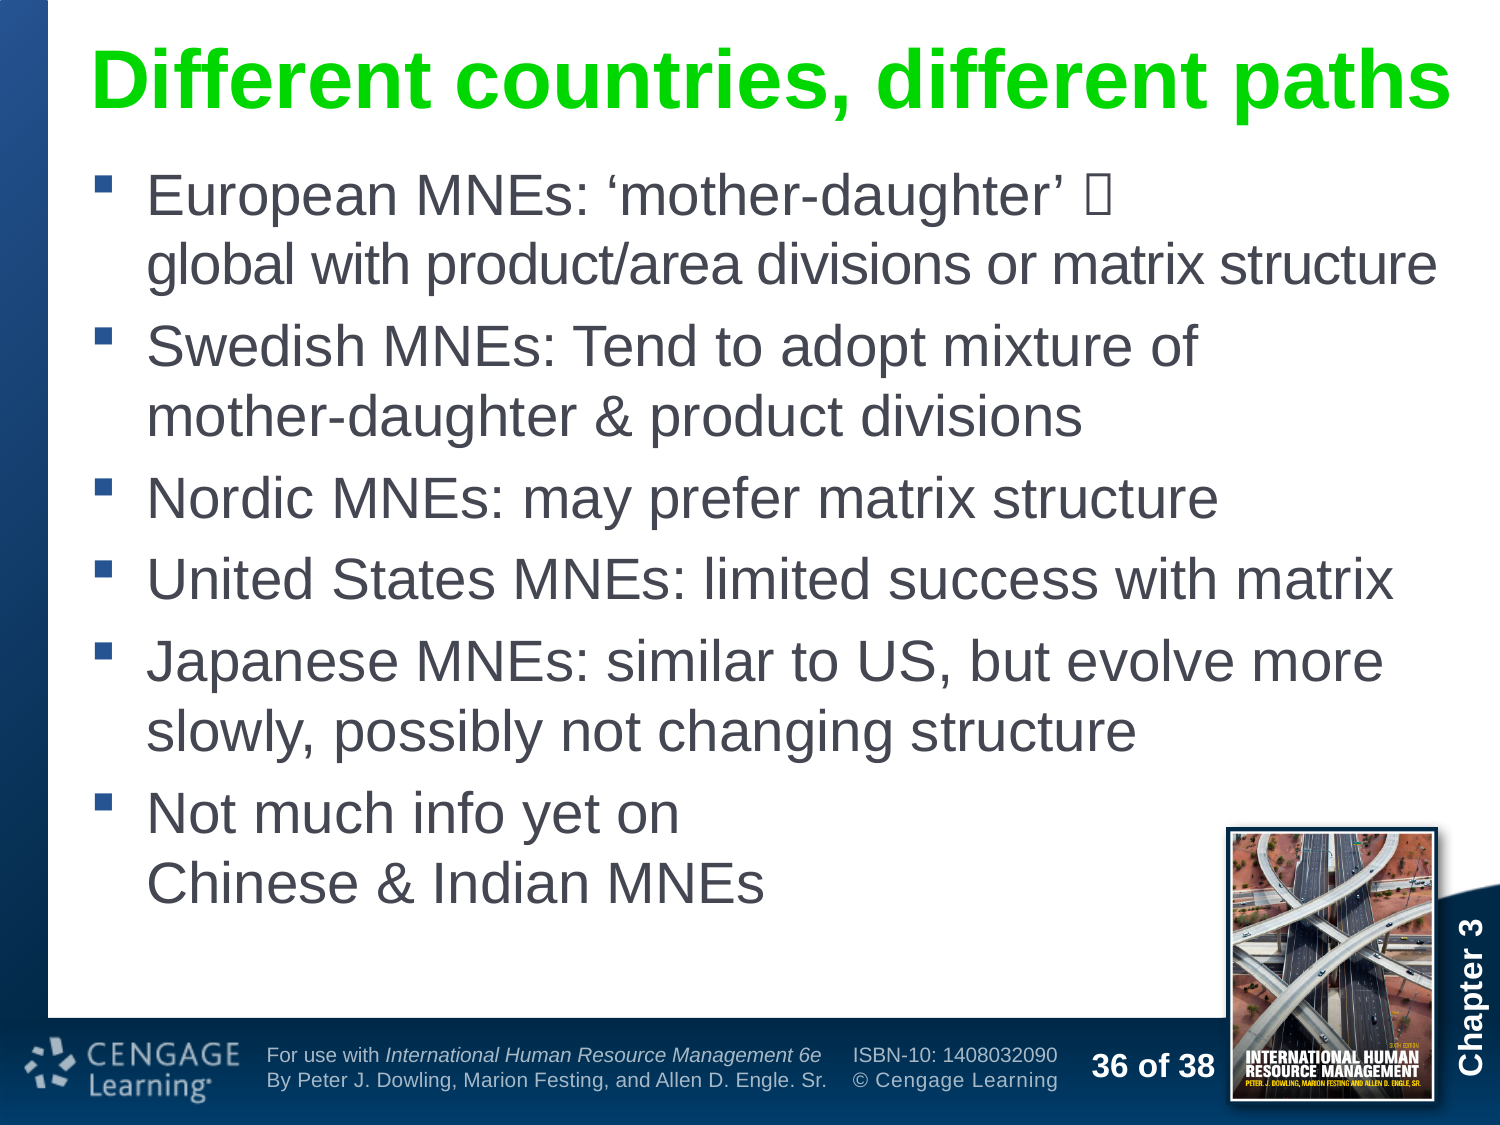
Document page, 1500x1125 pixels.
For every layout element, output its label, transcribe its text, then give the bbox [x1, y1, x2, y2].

picture [0, 883, 1500, 1125]
title Different countries, different paths [75, 1, 1500, 149]
list European MNEs: ‘mother-daughter’  global with product/area divisions or matrix structure Swedish MNEs: Tend to adopt mixture of mother-daughter & product divisions Nordic MNEs: may prefer matrix structure United States MNEs: limited success with matrix Japanese MNEs: similar to US, but evolve more slowly, possibly not changing structure Not much info yet on Chinese & Indian MNEs [75, 149, 1500, 1024]
